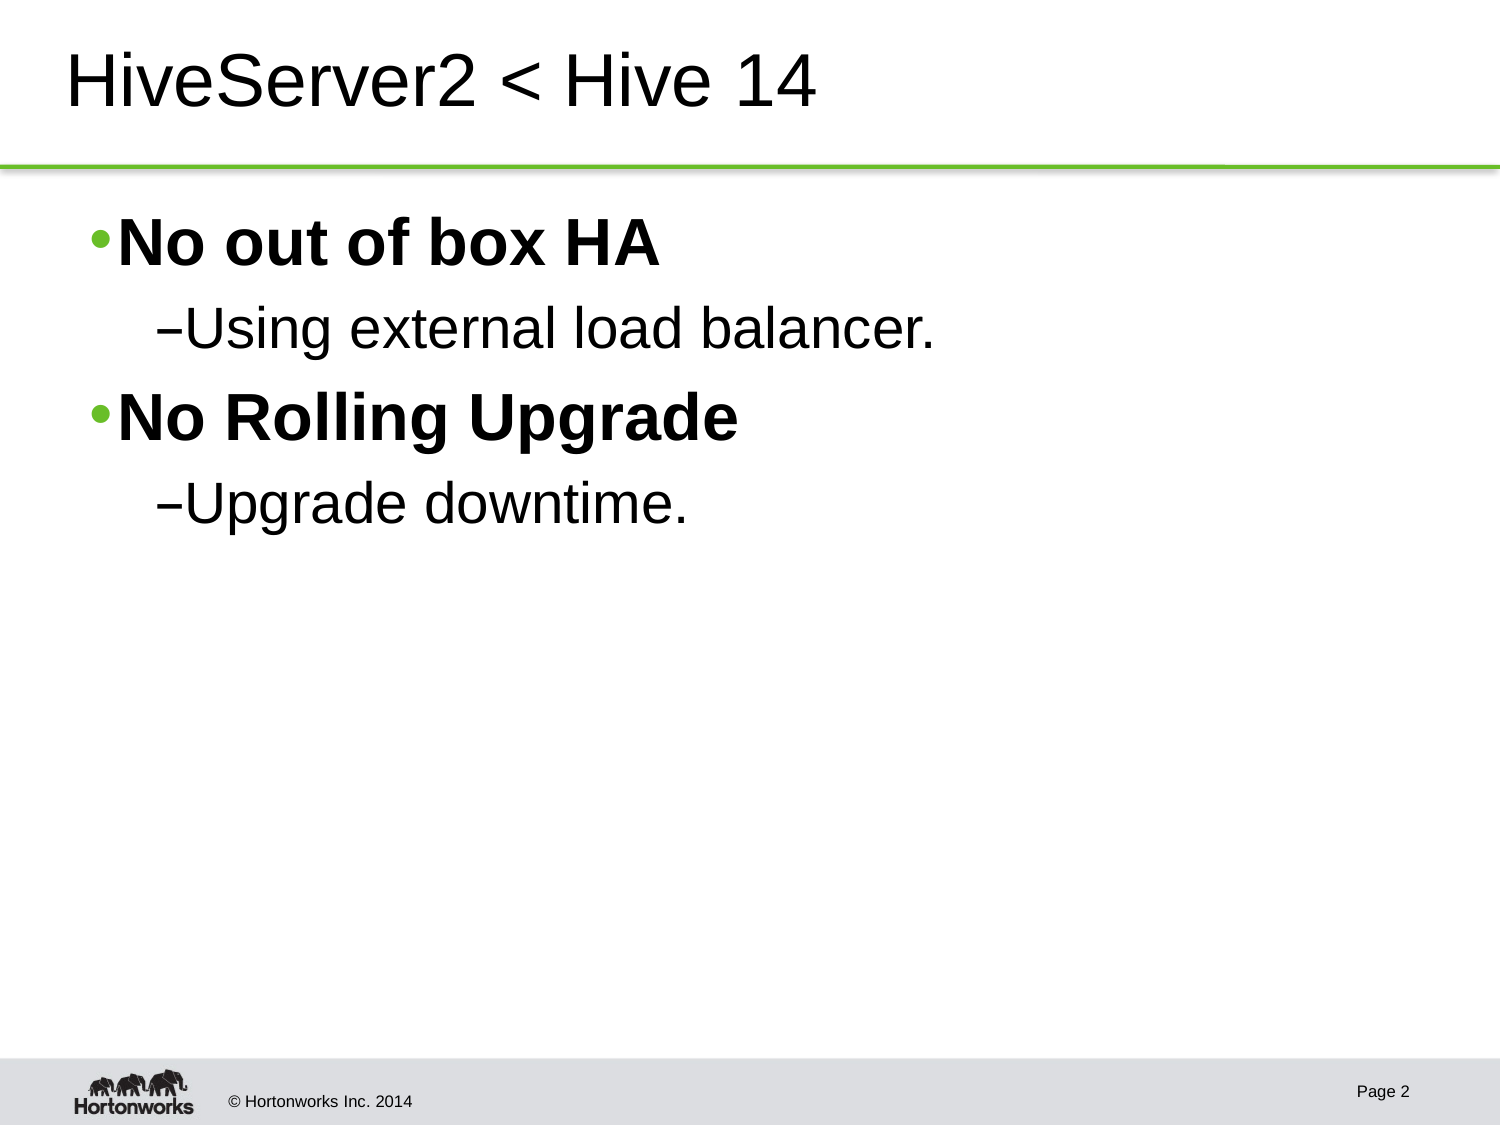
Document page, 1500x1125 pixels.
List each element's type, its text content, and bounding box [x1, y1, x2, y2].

title HiveServer2 < Hive 14 [50, 24, 1401, 192]
picture [0, 0, 1500, 164]
picture [0, 169, 1500, 1125]
slide_number Page 2 [1074, 1060, 1425, 1121]
list No out of box HA Using external load balancer. No Rolling Upgrade Upgrade downtime. [75, 191, 1425, 1004]
